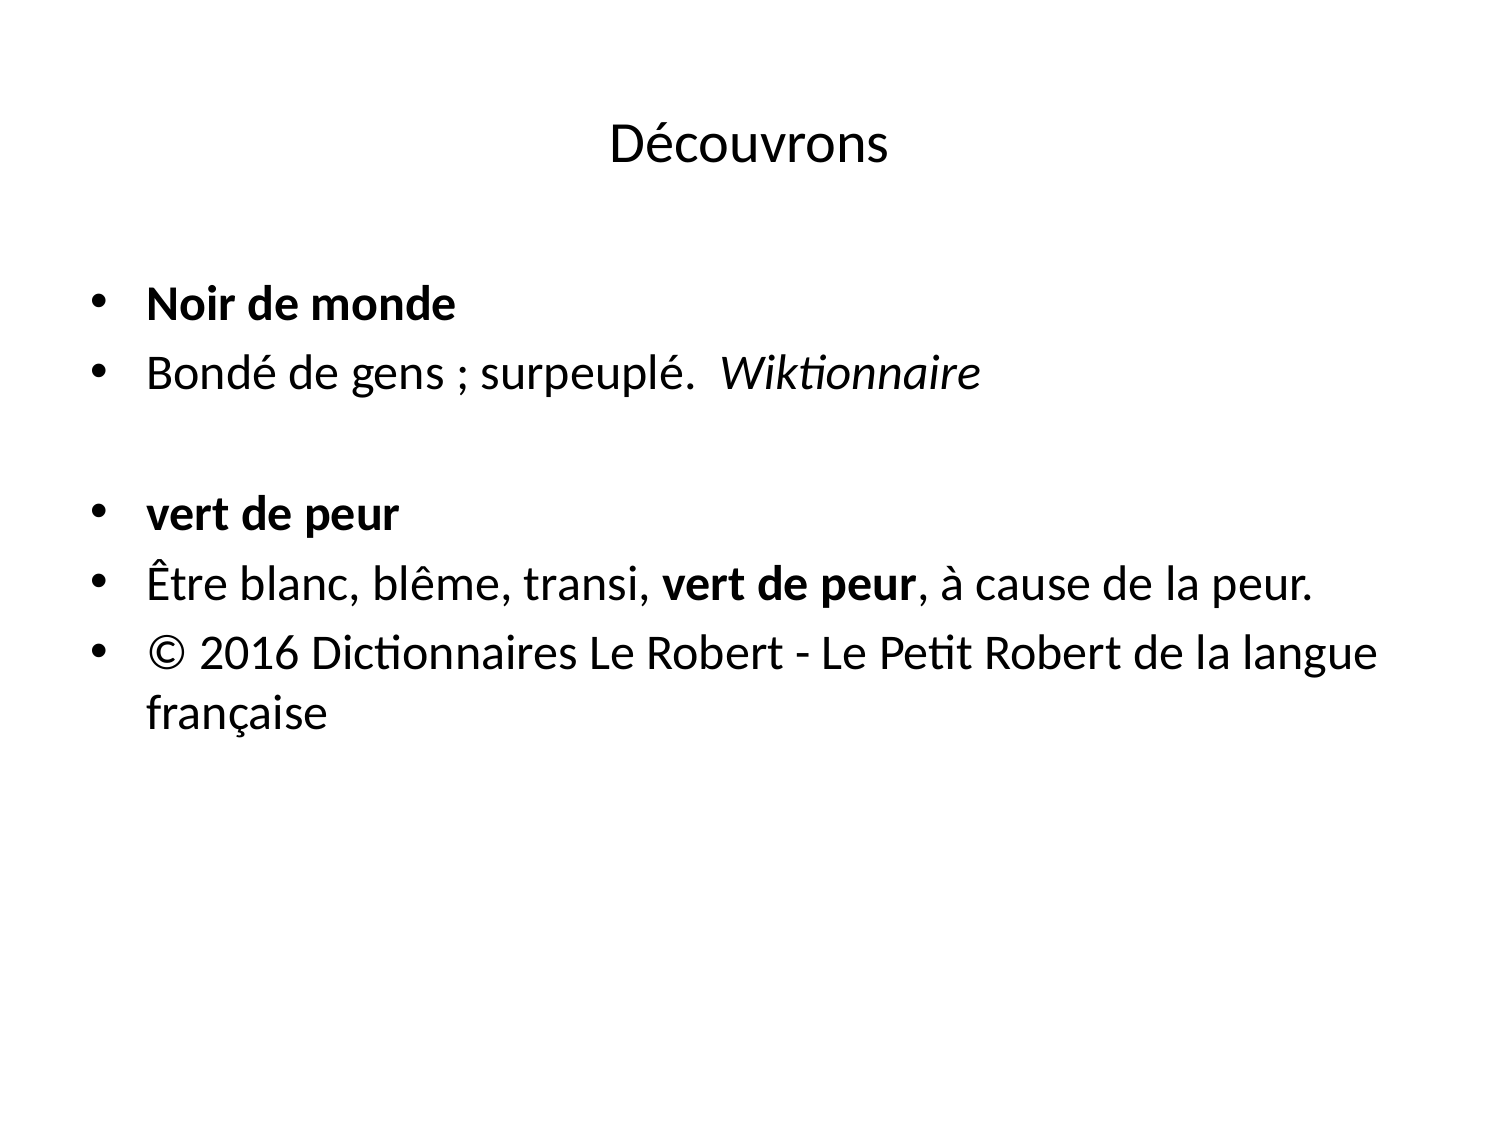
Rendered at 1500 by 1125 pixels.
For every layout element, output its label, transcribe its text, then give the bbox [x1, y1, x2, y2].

list Noir de monde Bondé de gens ; surpeuplé. Wiktionnaire vert de peur Être blanc, blême, transi, vert de peur, à cause de la peur. © 2016 Dictionnaires Le Robert - Le Petit Robert de la langue française [75, 262, 1425, 1005]
title Découvrons [75, 45, 1425, 233]
